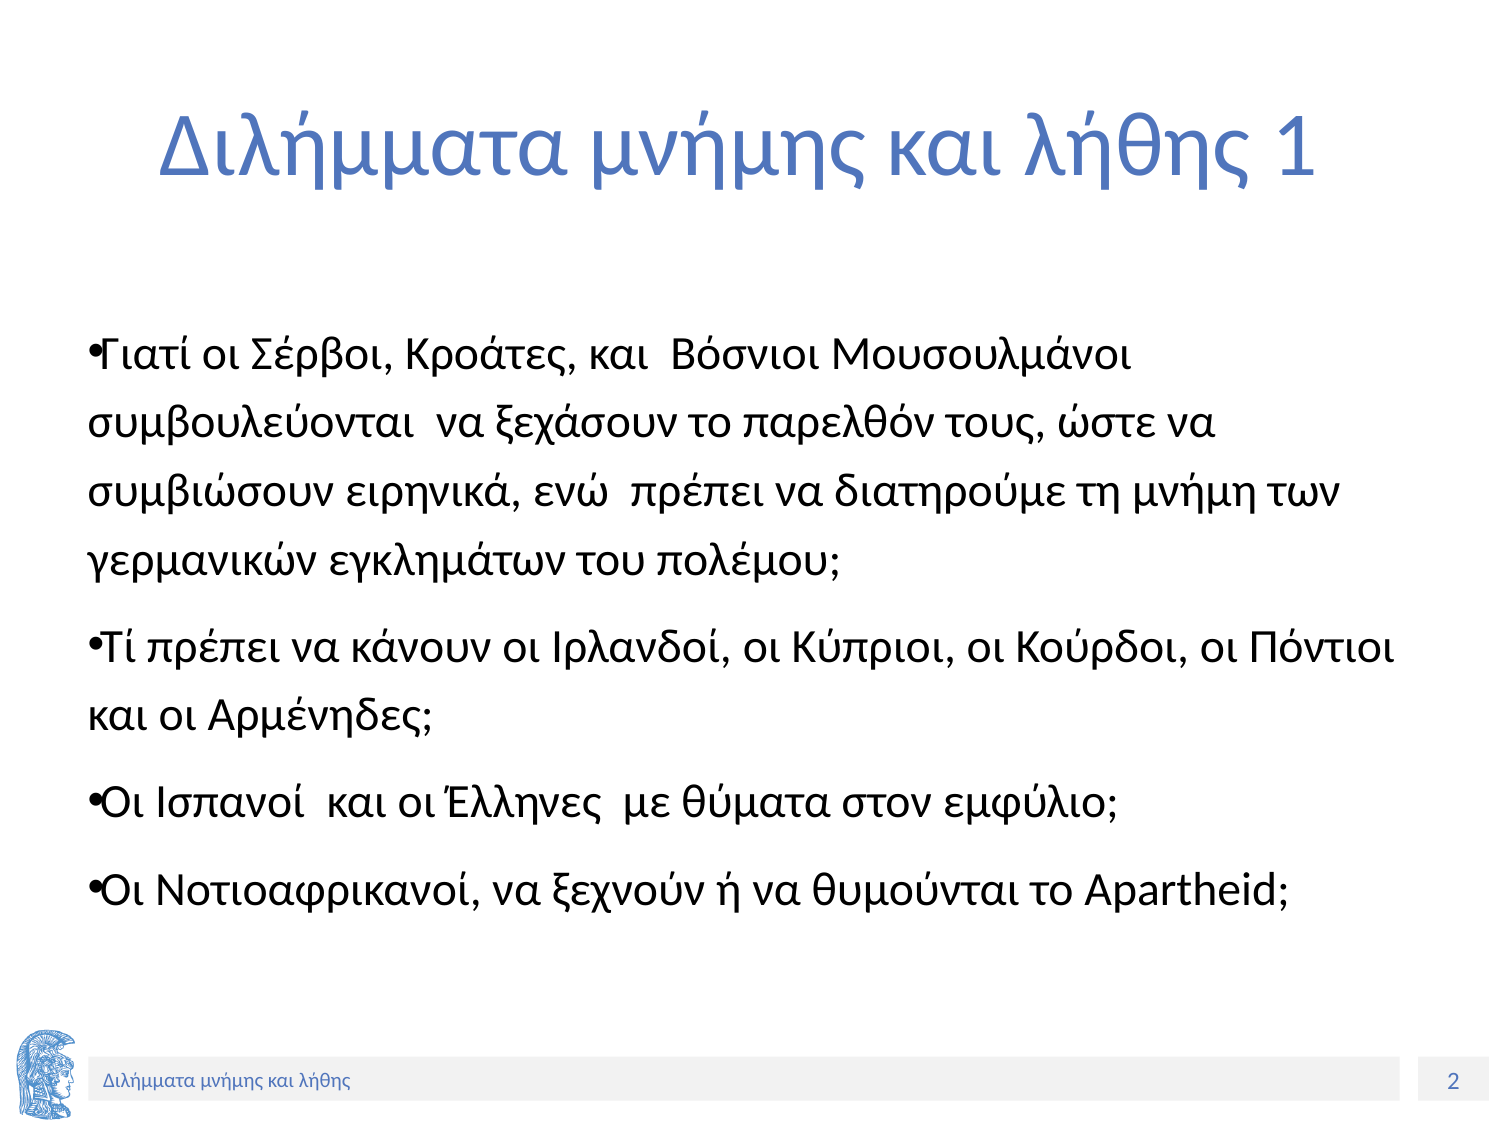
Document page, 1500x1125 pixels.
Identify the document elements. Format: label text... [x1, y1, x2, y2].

title Διλήμματα μνήμης και λήθης 1 [75, 45, 1425, 233]
picture [9, 1026, 81, 1120]
list Γιατί οι Σέρβοι, Κροάτες, και Βόσνιοι Μουσουλμάνοι συμβουλεύονται να ξεχάσουν το παρελθόν τους, ώστε να συμβιώσουν ειρηνικά, ενώ πρέπει να διατηρούμε τη μνήμη των γερμανικών εγκλημάτων του πολέμου; Tί πρέπει να κάνουν οι Ιρλανδοί, οι Κύπριοι, οι Κούρδοι, οι Πόντιοι και οι Aρμένηδες; Oι Ισπανοί και οι Έλληνες με θύματα στον εμφύλιο; Oι Νοτιοαφρικανοί, να ξεχνούν ή να θυμούνται το Apartheid; [72, 302, 1423, 929]
